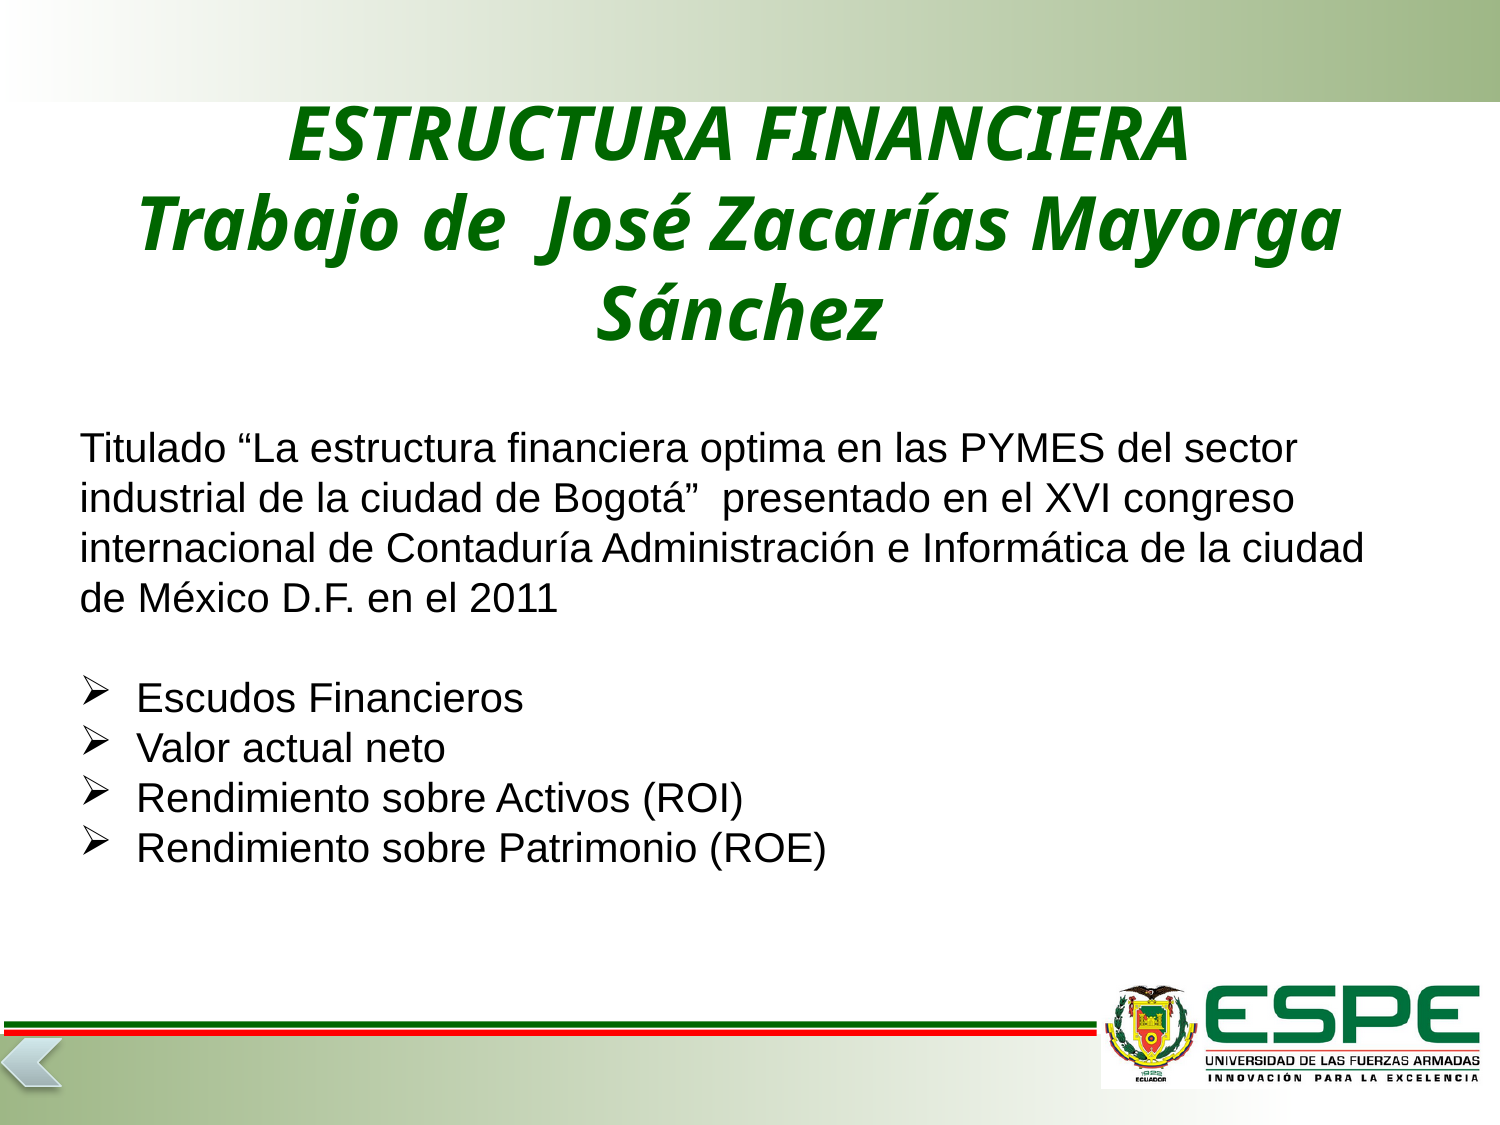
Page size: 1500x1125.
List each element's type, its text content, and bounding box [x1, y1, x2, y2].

text_box Titulado “La estructura financiera optima en las PYMES del sector industrial de la ciudad de Bogotá” presentado en el XVI congreso internacional de Contaduría Administración e Informática de la ciudad de México D.F. en el 2011 Escudos Financieros Valor actual neto Rendimiento sobre Activos (ROI) Rendimiento sobre Patrimonio (ROE) [64, 413, 1412, 929]
title ESTRUCTURA FINANCIERA Trabajo de José Zacarías Mayorga Sánchez [64, 78, 1415, 266]
text_box [1, 1038, 62, 1087]
picture [1101, 976, 1486, 1089]
